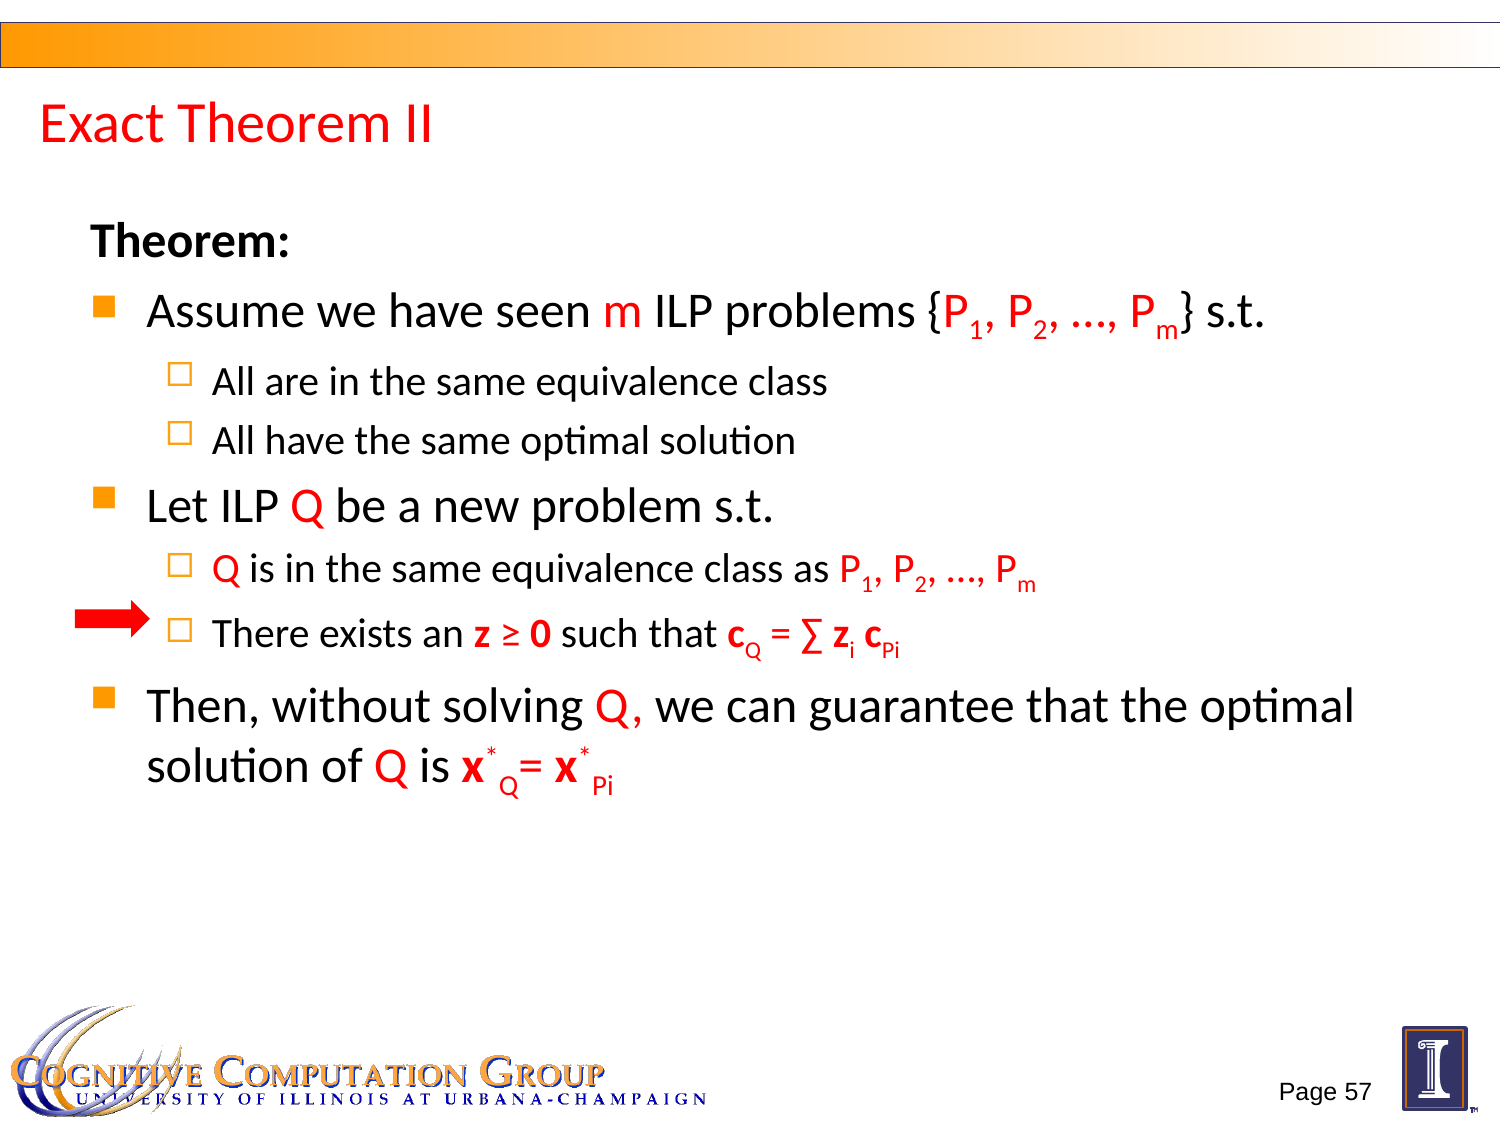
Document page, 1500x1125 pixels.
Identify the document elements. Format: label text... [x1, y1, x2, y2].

title Outline [826, 23, 831, 67]
slide_number Page 57 [1237, 1074, 1388, 1113]
picture [0, 1000, 713, 1125]
table_cell 0.6 [650, 23, 654, 67]
text_box [914, 23, 919, 67]
title Exact Theorem II [24, 75, 1375, 163]
list Theorem: Assume we have seen m ILP problems {P1, P2, …, Pm} s.t. All are in the same equivalence class All have the same optimal solution Let ILP Q be a new problem s.t. Q is in the same equivalence class as P1, P2, …, Pm There exists an z ≥ 0 such that cQ = ∑ zi cPi Then, without solving Q, we can guarantee that the optimal solution of Q is x*Q= x*Pi [75, 200, 1425, 1013]
table_cell 0.05 [738, 23, 743, 67]
text_box [72, 598, 153, 640]
text_box [562, 23, 566, 67]
